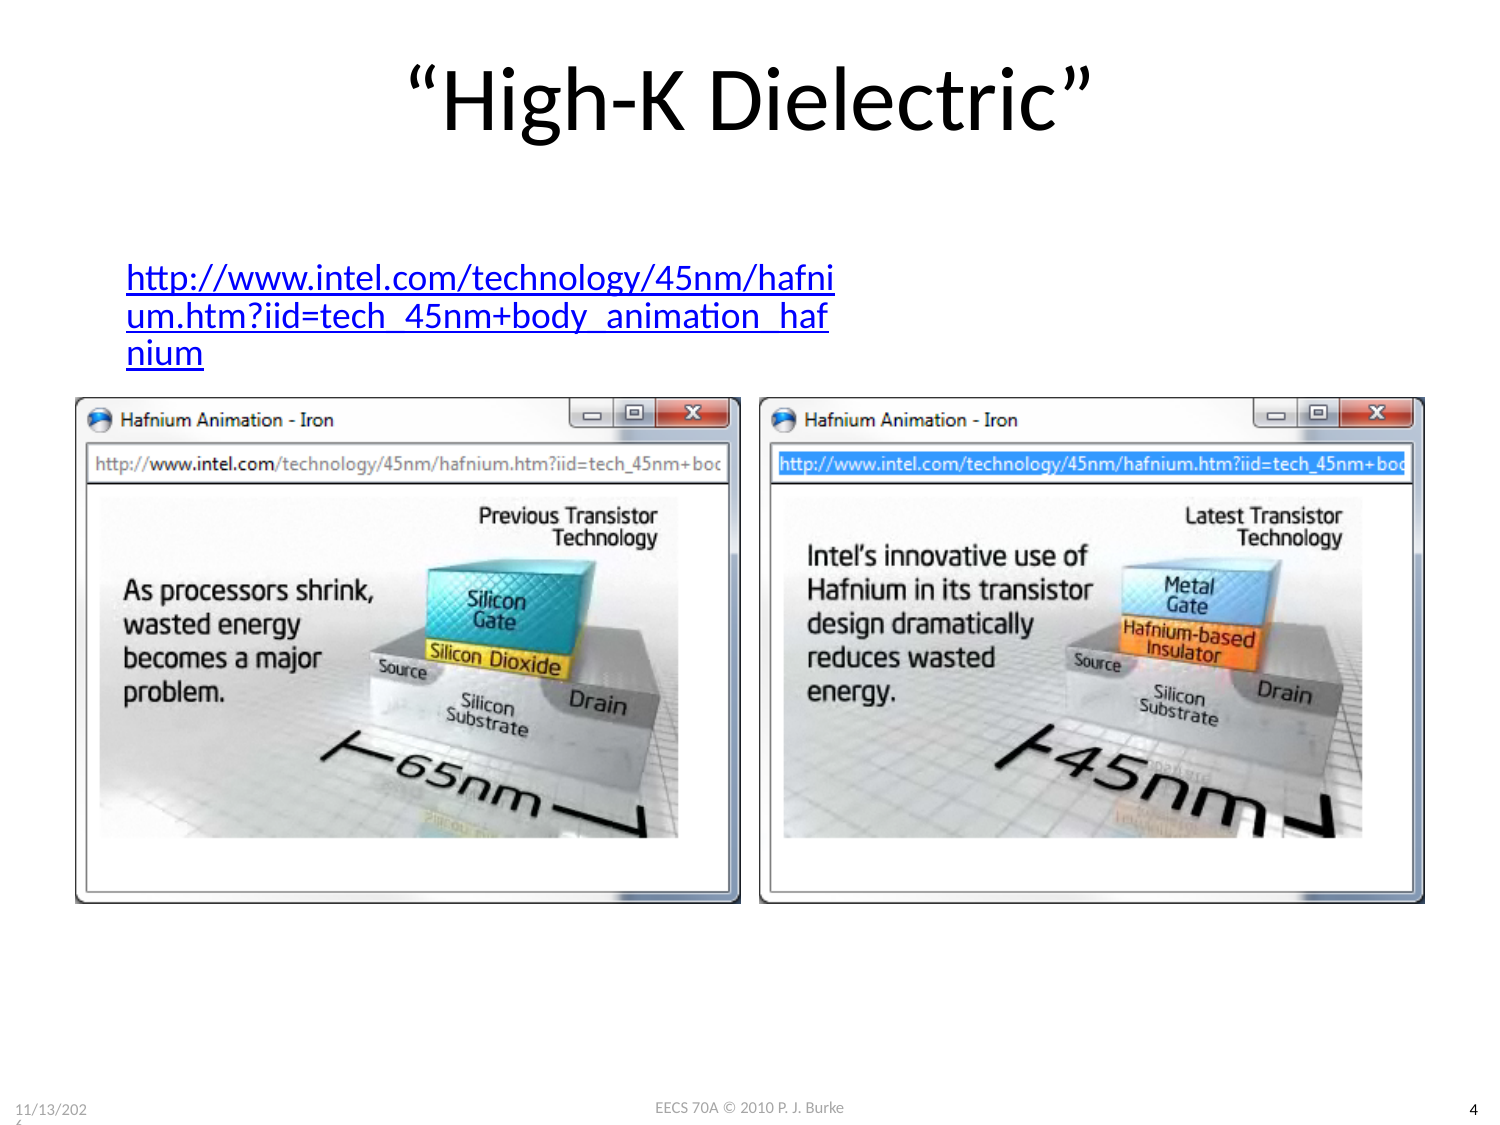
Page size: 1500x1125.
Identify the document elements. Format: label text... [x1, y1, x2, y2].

picture [759, 396, 1426, 904]
title “High-K Dielectric” [75, 0, 1425, 188]
text_box http://www.intel.com/technology/45nm/hafnium.htm?iid=tech_45nm+body_animation_hafnium [111, 245, 862, 306]
picture [74, 396, 741, 904]
